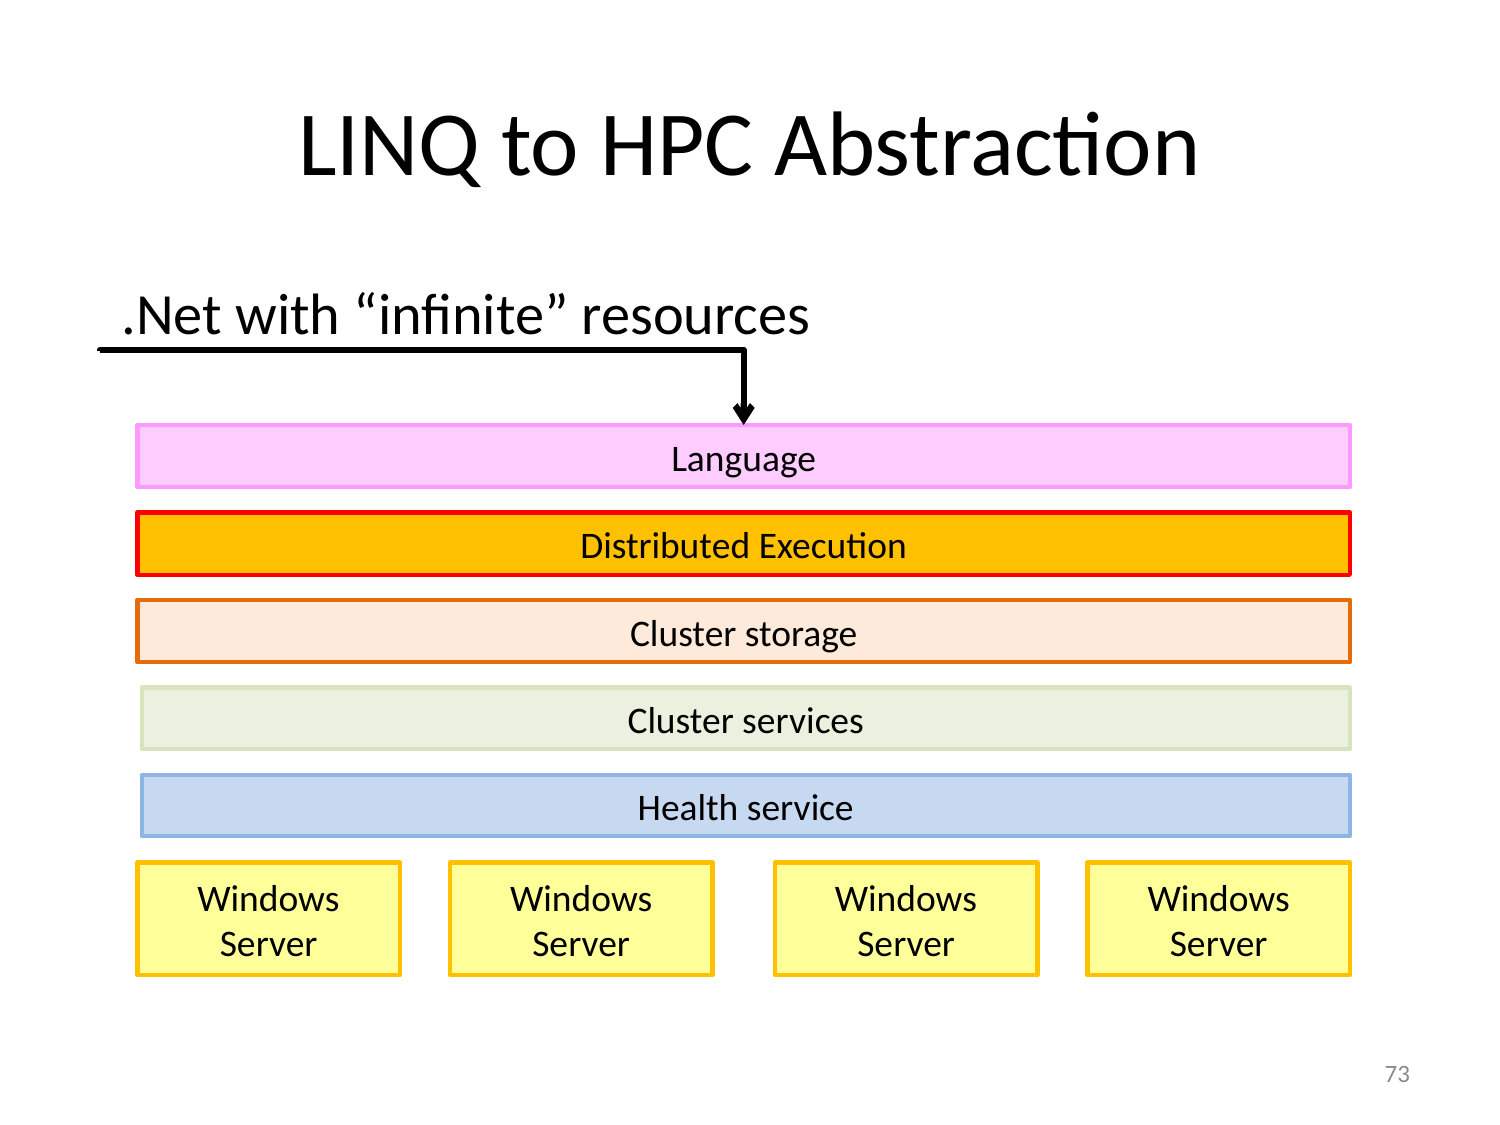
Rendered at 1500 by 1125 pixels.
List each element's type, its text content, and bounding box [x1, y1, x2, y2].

text_box Cluster services [140, 685, 1352, 751]
text_box Health service [140, 773, 1352, 838]
text_box Language [135, 423, 1352, 489]
text_box Windows Server [773, 860, 1040, 977]
text_box Windows Server [1085, 860, 1352, 977]
text_box Windows Server [448, 860, 715, 977]
text_box Windows Server [135, 860, 402, 977]
slide_number 73 [1074, 1042, 1425, 1103]
text_box Distributed Execution [135, 510, 1352, 577]
text_box Cluster storage [135, 598, 1352, 664]
title LINQ to HPC Abstraction [75, 45, 1425, 233]
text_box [99, 349, 744, 426]
text_box .Net with “infinite” resources [106, 268, 826, 354]
